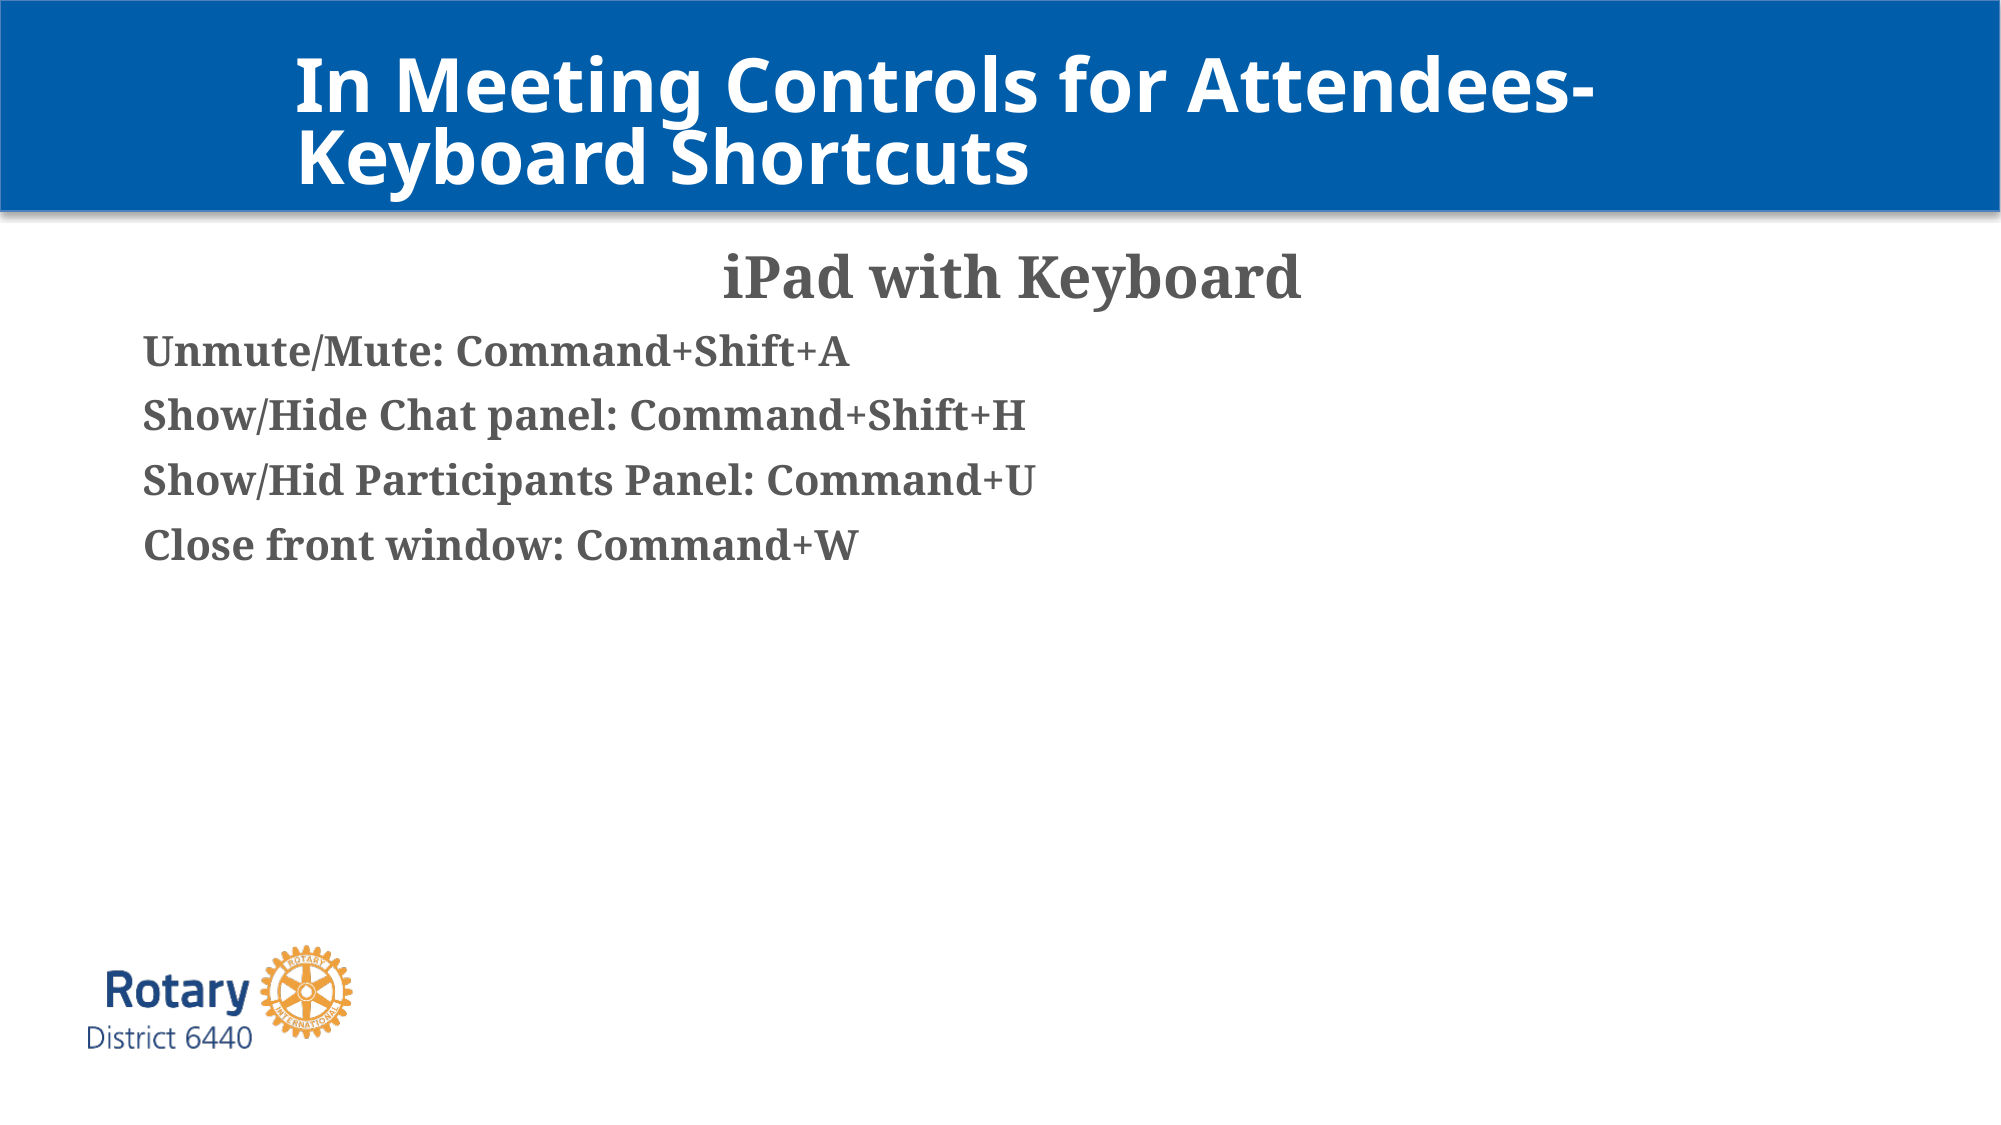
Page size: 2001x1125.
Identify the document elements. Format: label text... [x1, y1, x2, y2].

text_box In Meeting Controls for Attendees- Keyboard Shortcuts [281, 47, 1719, 192]
text_box iPad with Keyboard Unmute/Mute: Command+Shift+A Show/Hide Chat panel: Command+Shift+H Show/Hid Participants Panel: Command+U Close front window: Command+W [90, 232, 1899, 944]
picture [66, 935, 367, 1072]
